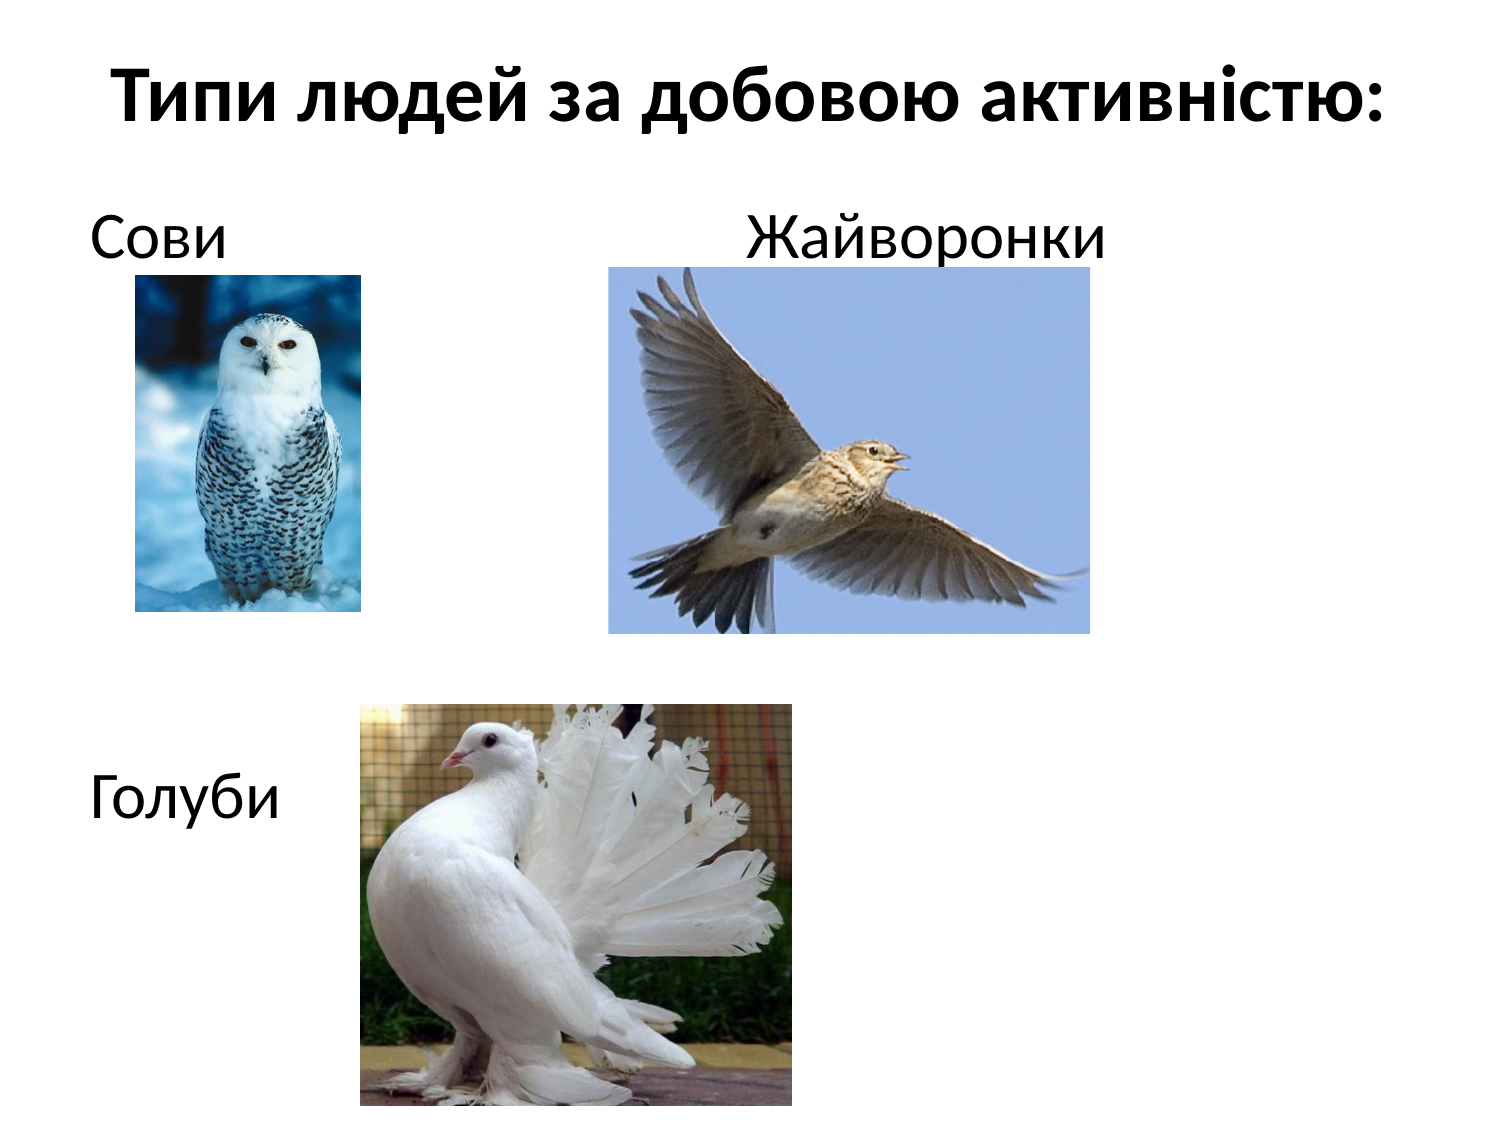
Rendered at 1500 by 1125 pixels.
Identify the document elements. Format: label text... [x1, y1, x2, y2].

title Типи людей за добовою активністю: [74, 0, 1426, 184]
picture [359, 703, 793, 1107]
list Сови Жайворонки Голуби [74, 184, 1426, 1006]
picture [608, 266, 1091, 634]
picture [135, 274, 361, 613]
